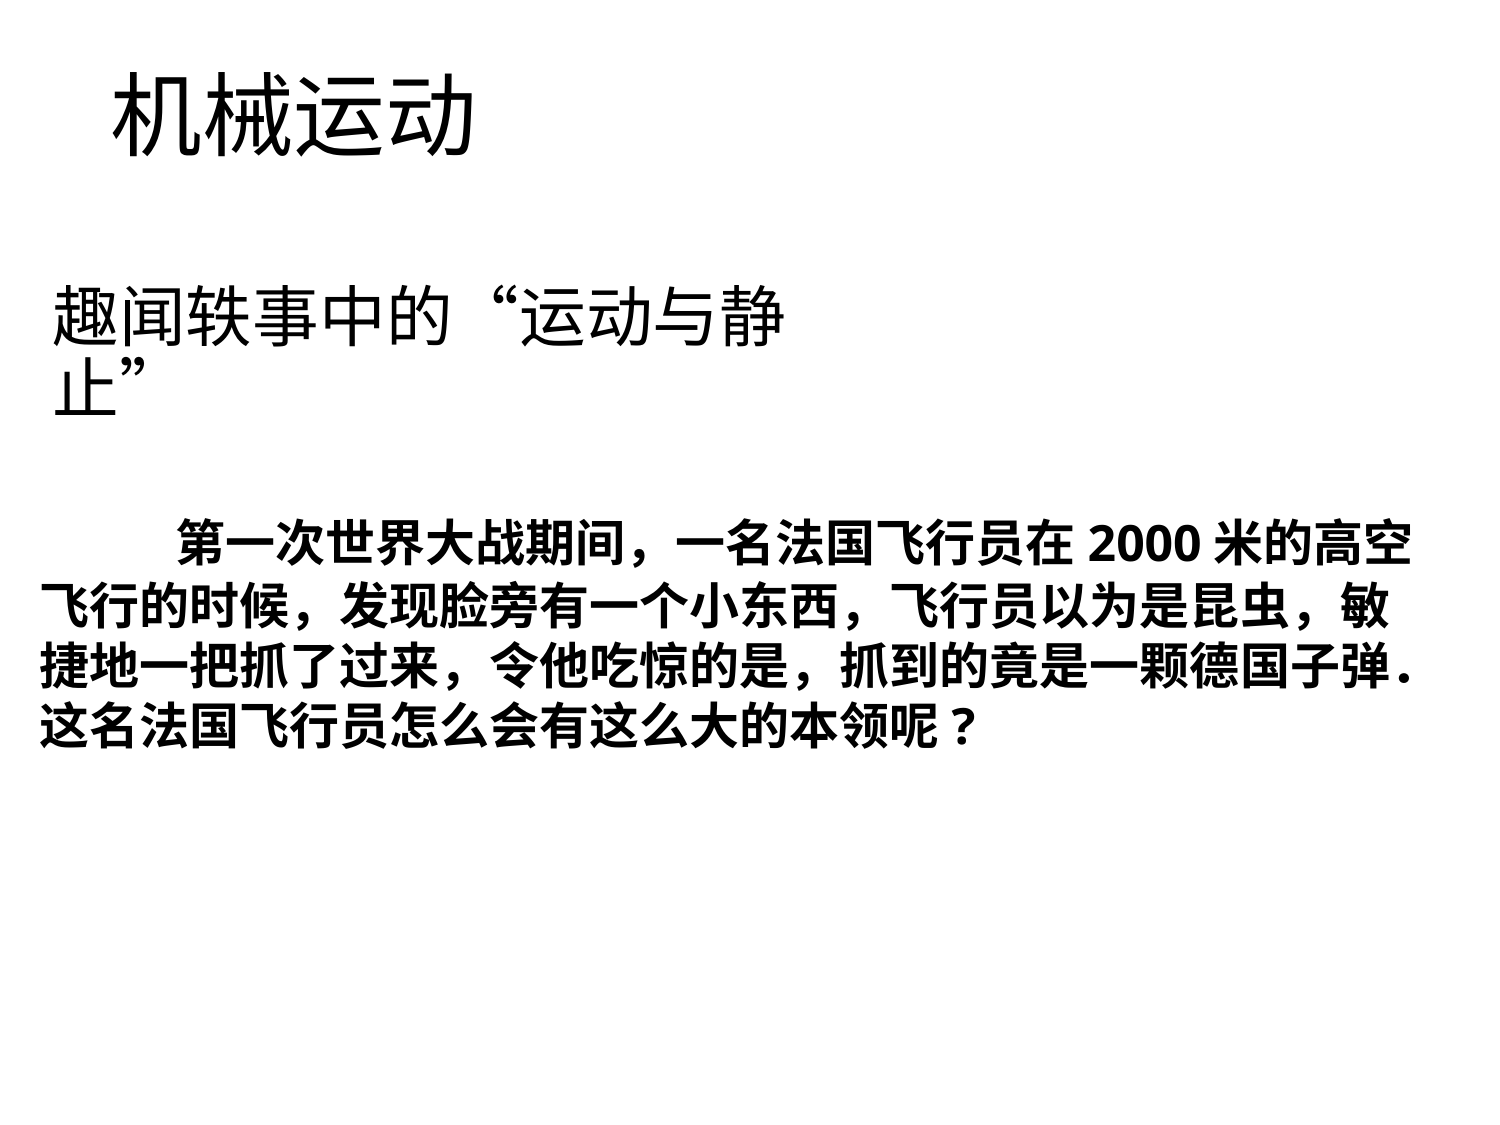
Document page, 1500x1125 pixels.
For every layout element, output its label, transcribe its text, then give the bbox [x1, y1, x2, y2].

text_box 第一次世界大战期间，一名法国飞行员在2000米的高空飞行的时候，发现脸旁有一个小东西，飞行员以为是昆虫，敏捷地一把抓了过来，令他吃惊的是，抓到的竟是一颗德国子弹．这名法国飞行员怎么会有这么大的本领呢? [24, 487, 1450, 763]
text_box 机械运动 [12, 12, 575, 213]
title 趣闻轶事中的“运动与静止” [37, 262, 925, 450]
